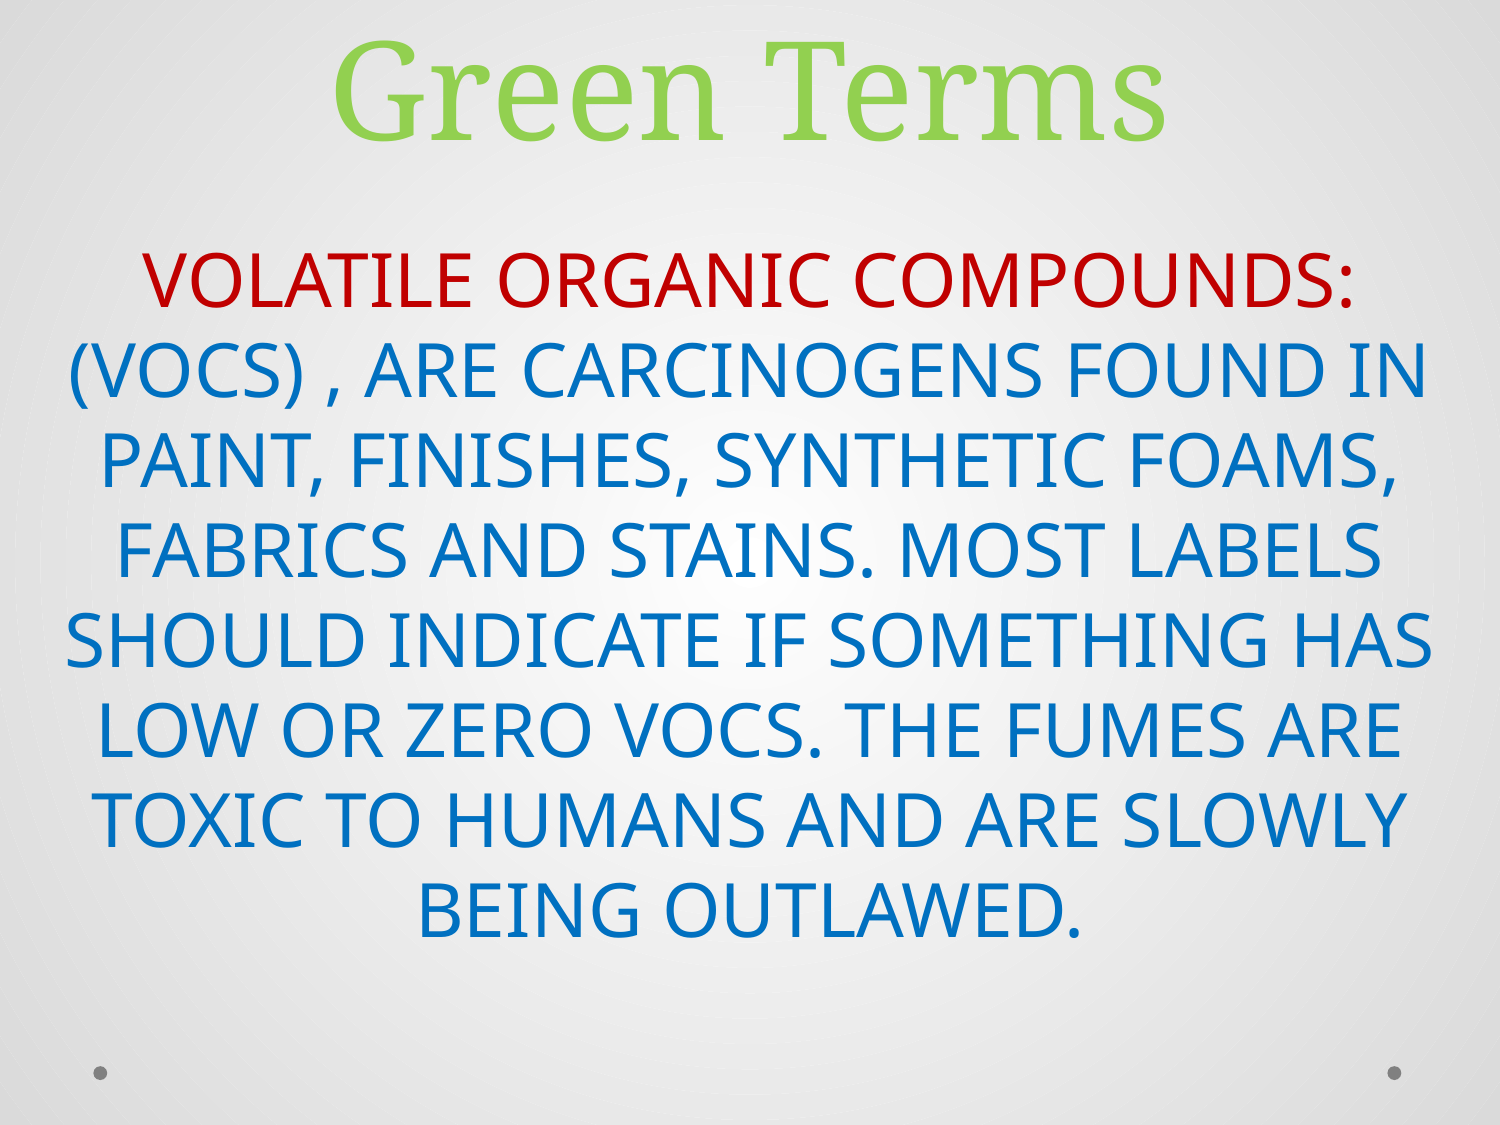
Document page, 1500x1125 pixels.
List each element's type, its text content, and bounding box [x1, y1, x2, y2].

subtitle VOLATILE ORGANIC COMPOUNDS: (VOCS) , ARE CARCINOGENS FOUND IN PAINT, FINISHES, SYNTHETIC FOAMS, FABRICS AND STAINS. MOST LABELS SHOULD INDICATE IF SOMETHING HAS LOW OR ZERO VOCS. THE FUMES ARE TOXIC TO HUMANS AND ARE SLOWLY BEING OUTLAWED. [0, 224, 1500, 963]
title Green Terms [75, 24, 1425, 175]
